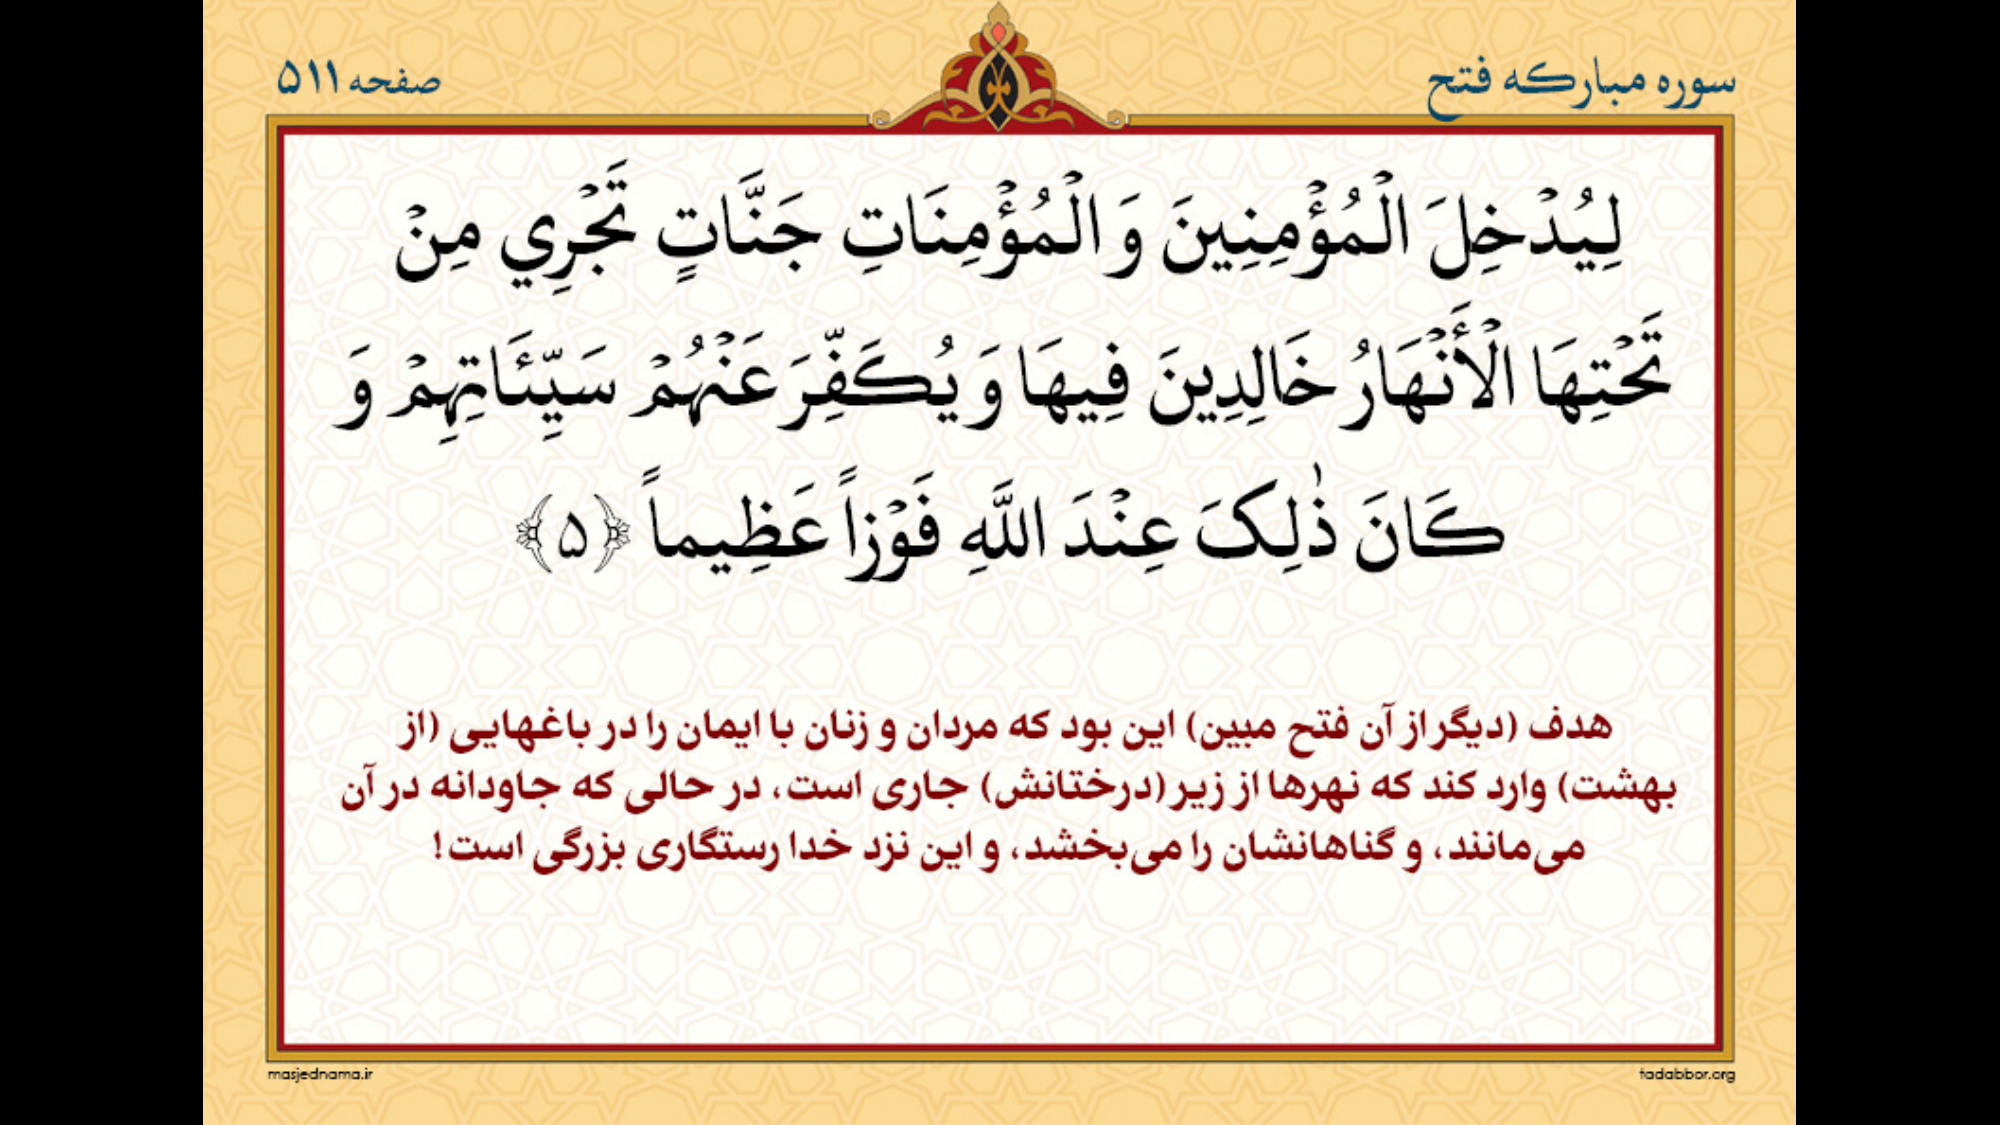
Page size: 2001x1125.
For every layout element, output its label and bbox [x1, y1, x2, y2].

picture [203, 0, 1796, 1125]
